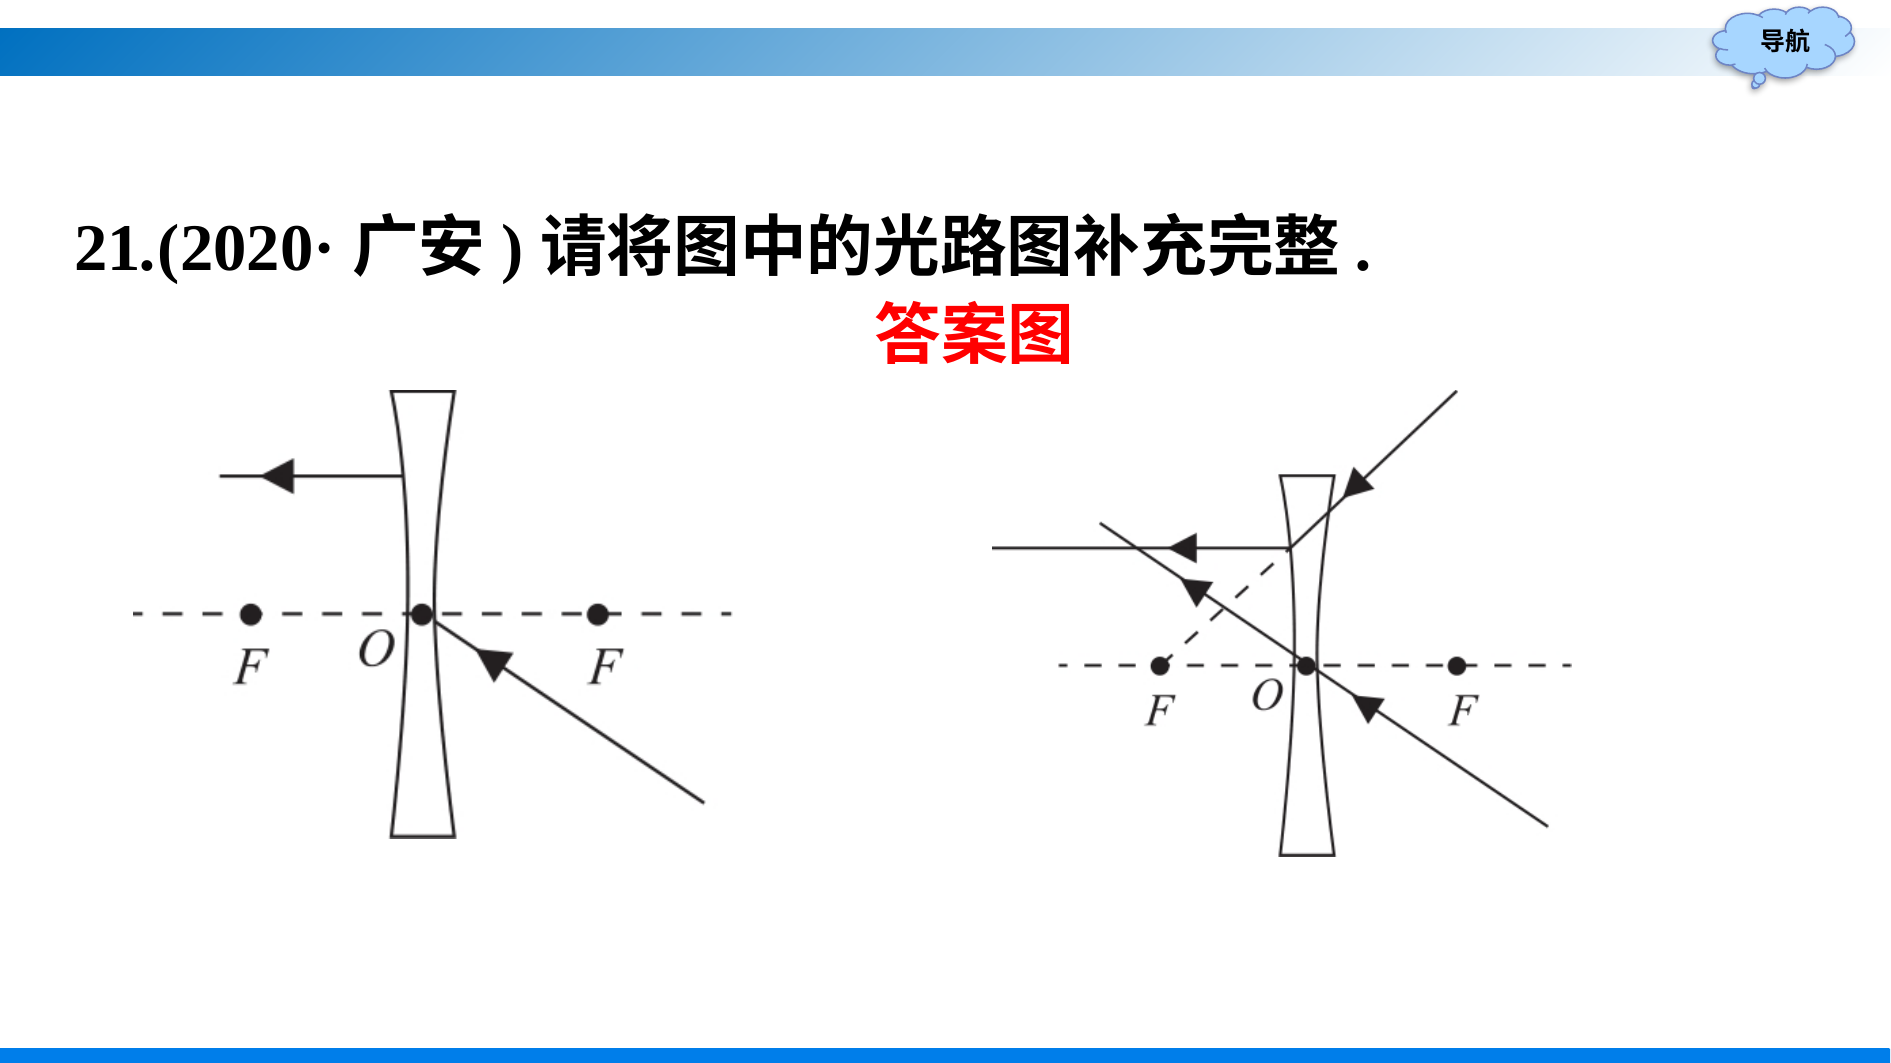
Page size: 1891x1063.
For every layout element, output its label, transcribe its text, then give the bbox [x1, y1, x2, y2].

text_box 21.(2020·广安)请将图中的光路图补充完整. [59, 180, 1833, 291]
picture [133, 389, 733, 840]
text_box 答案图 [859, 284, 1090, 380]
picture [992, 390, 1572, 857]
